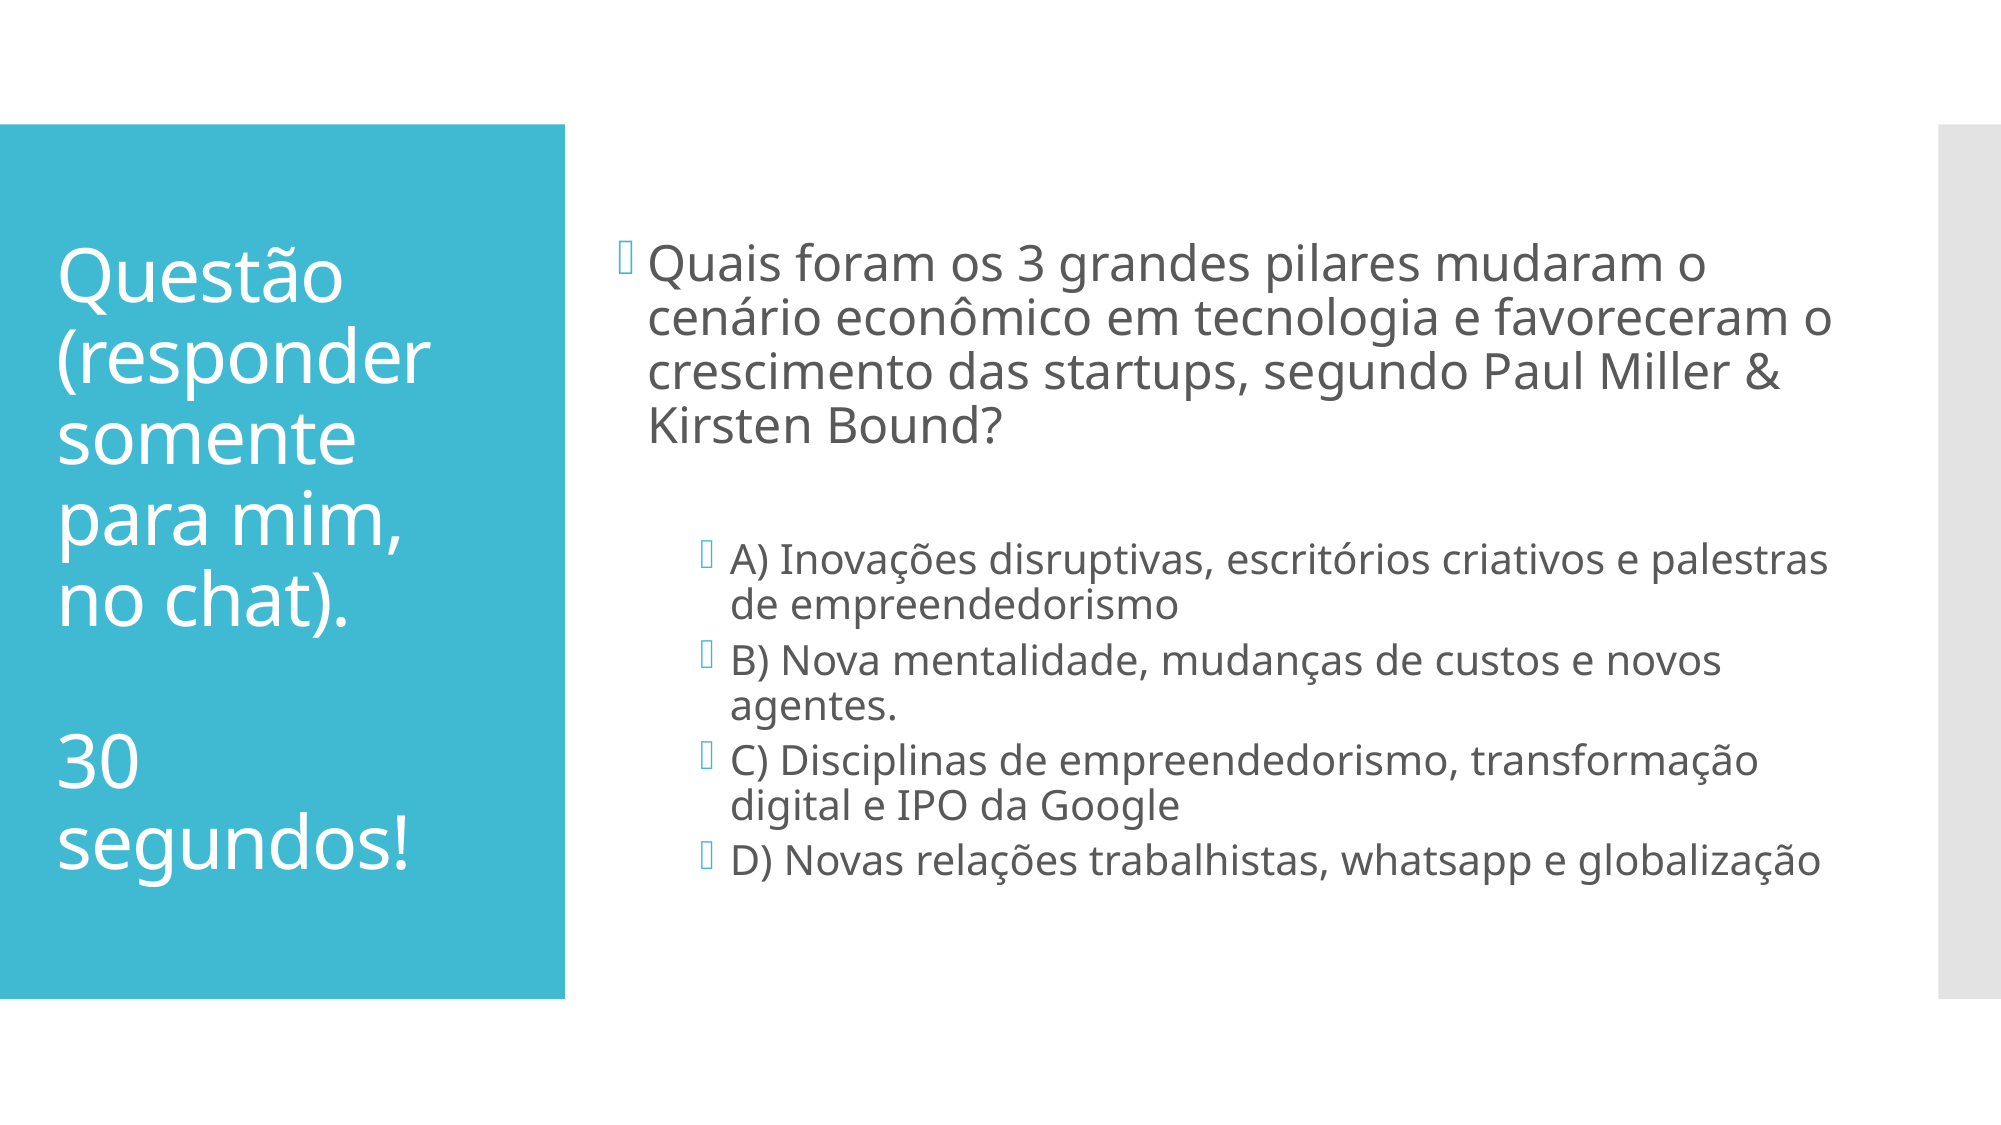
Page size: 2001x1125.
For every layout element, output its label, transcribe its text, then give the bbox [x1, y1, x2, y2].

title Questão (responder somente para mim, no chat). 30 segundos! [41, 184, 525, 940]
list Quais foram os 3 grandes pilares mudaram o cenário econômico em tecnologia e favoreceram o crescimento das startups, segundo Paul Miller & Kirsten Bound? A) Inovações disruptivas, escritórios criativos e palestras de empreendedorismo B) Nova mentalidade, mudanças de custos e novos agentes. C) Disciplinas de empreendedorismo, transformação digital e IPO da Google D) Novas relações trabalhistas, whatsapp e globalização [602, 198, 1900, 926]
